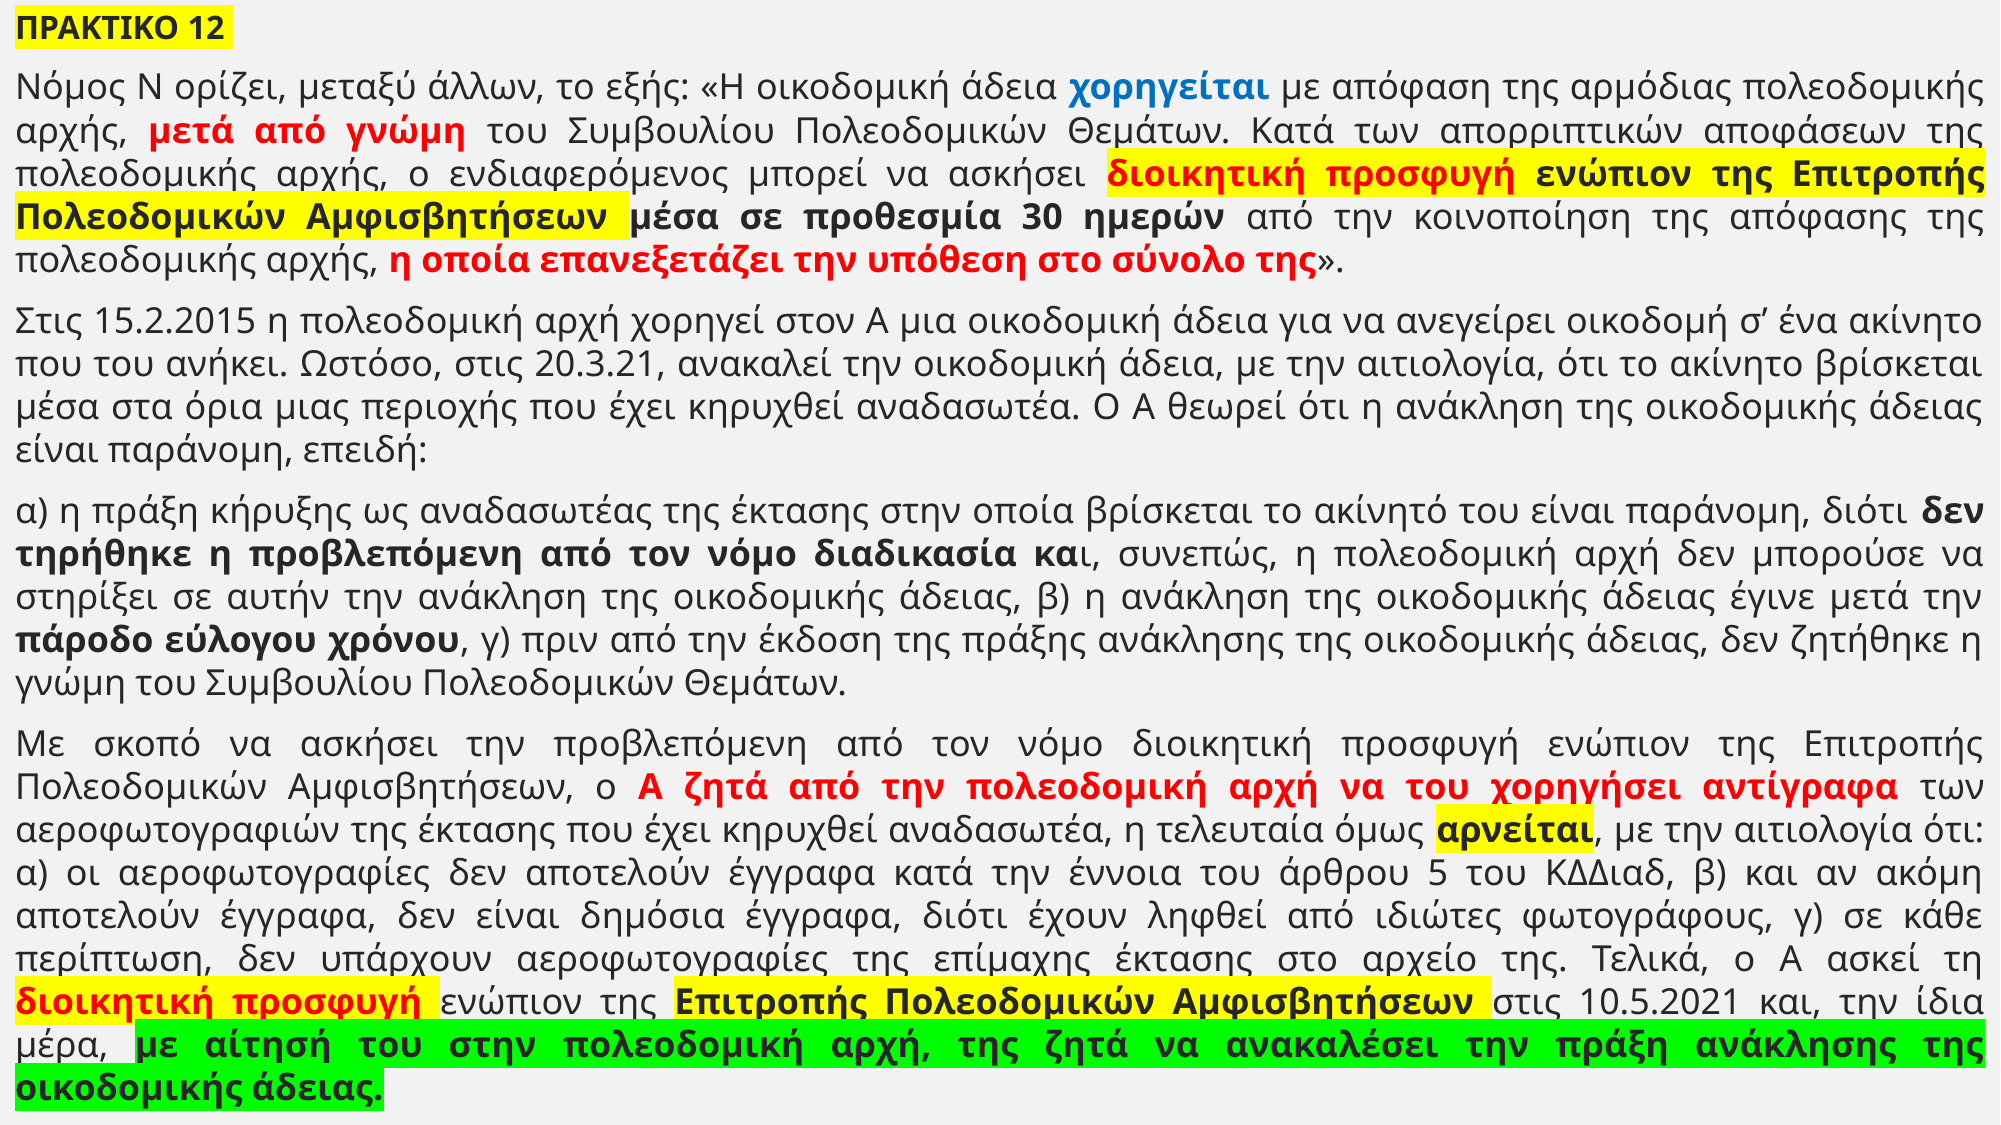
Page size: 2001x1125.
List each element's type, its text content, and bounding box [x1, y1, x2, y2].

list ΠΡΑΚΤΙΚΟ 12 Νόμος Ν ορίζει, μεταξύ άλλων, το εξής: «Η οικοδομική άδεια χορηγείται με απόφαση της αρμόδιας πολεοδομικής αρχής, μετά από γνώμη του Συμβουλίου Πολεοδομικών Θεμάτων. Κατά των απορριπτικών αποφάσεων της πολεοδομικής αρχής, ο ενδιαφερόμενος μπορεί να ασκήσει διοικητική προσφυγή ενώπιον της Επιτροπής Πολεοδομικών Αμφισβητήσεων μέσα σε προθεσμία 30 ημερών από την κοινοποίηση της απόφασης της πολεοδομικής αρχής, η οποία επανεξετάζει την υπόθεση στο σύνολο της». Στις 15.2.2015 η πολεοδομική αρχή χορηγεί στον Α μια οικοδομική άδεια για να ανεγείρει οικοδομή σ’ ένα ακίνητο που του ανήκει. Ωστόσο, στις 20.3.21, ανακαλεί την οικοδομική άδεια, με την αιτιολογία, ότι το ακίνητο βρίσκεται μέσα στα όρια μιας περιοχής που έχει κηρυχθεί αναδασωτέα. Ο Α θεωρεί ότι η ανάκληση της οικοδομικής άδειας είναι παράνομη, επειδή: α) η πράξη κήρυξης ως αναδασωτέας της έκτασης στην οποία βρίσκεται το ακίνητό του είναι παράνομη, διότι δεν τηρήθηκε η προβλεπόμενη από τον νόμο διαδικασία και, συνεπώς, η πολεοδομική αρχή δεν μπορούσε να στηρίξει σε αυτήν την ανάκληση της οικοδομικής άδειας, β) η ανάκληση της οικοδομικής άδειας έγινε μετά την πάροδο εύλογου χρόνου, γ) πριν από την έκδοση της πράξης ανάκλησης της οικοδομικής άδειας, δεν ζητήθηκε η γνώμη του Συμβουλίου Πολεοδομικών Θεμάτων. Με σκοπό να ασκήσει την προβλεπόμενη από τον νόμο διοικητική προσφυγή ενώπιον της Επιτροπής Πολεοδομικών Αμφισβητήσεων, ο Α ζητά από την πολεοδομική αρχή να του χορηγήσει αντίγραφα των αεροφωτογραφιών της έκτασης που έχει κηρυχθεί αναδασωτέα, η τελευταία όμως αρνείται, με την αιτιολογία ότι: α) οι αεροφωτογραφίες δεν αποτελούν έγγραφα κατά την έννοια του άρθρου 5 του ΚΔΔιαδ, β) και αν ακόμη αποτελούν έγγραφα, δεν είναι δημόσια έγγραφα, διότι έχουν ληφθεί από ιδιώτες φωτογράφους, γ) σε κάθε περίπτωση, δεν υπάρχουν αεροφωτογραφίες της επίμαχης έκτασης στο αρχείο της. Τελικά, ο Α ασκεί τη διοικητική προσφυγή ενώπιον της Επιτροπής Πολεοδομικών Αμφισβητήσεων στις 10.5.2021 και, την ίδια μέρα, με αίτησή του στην πολεοδομική αρχή, της ζητά να ανακαλέσει την πράξη ανάκλησης της οικοδομικής άδειας. [0, 0, 2000, 1125]
